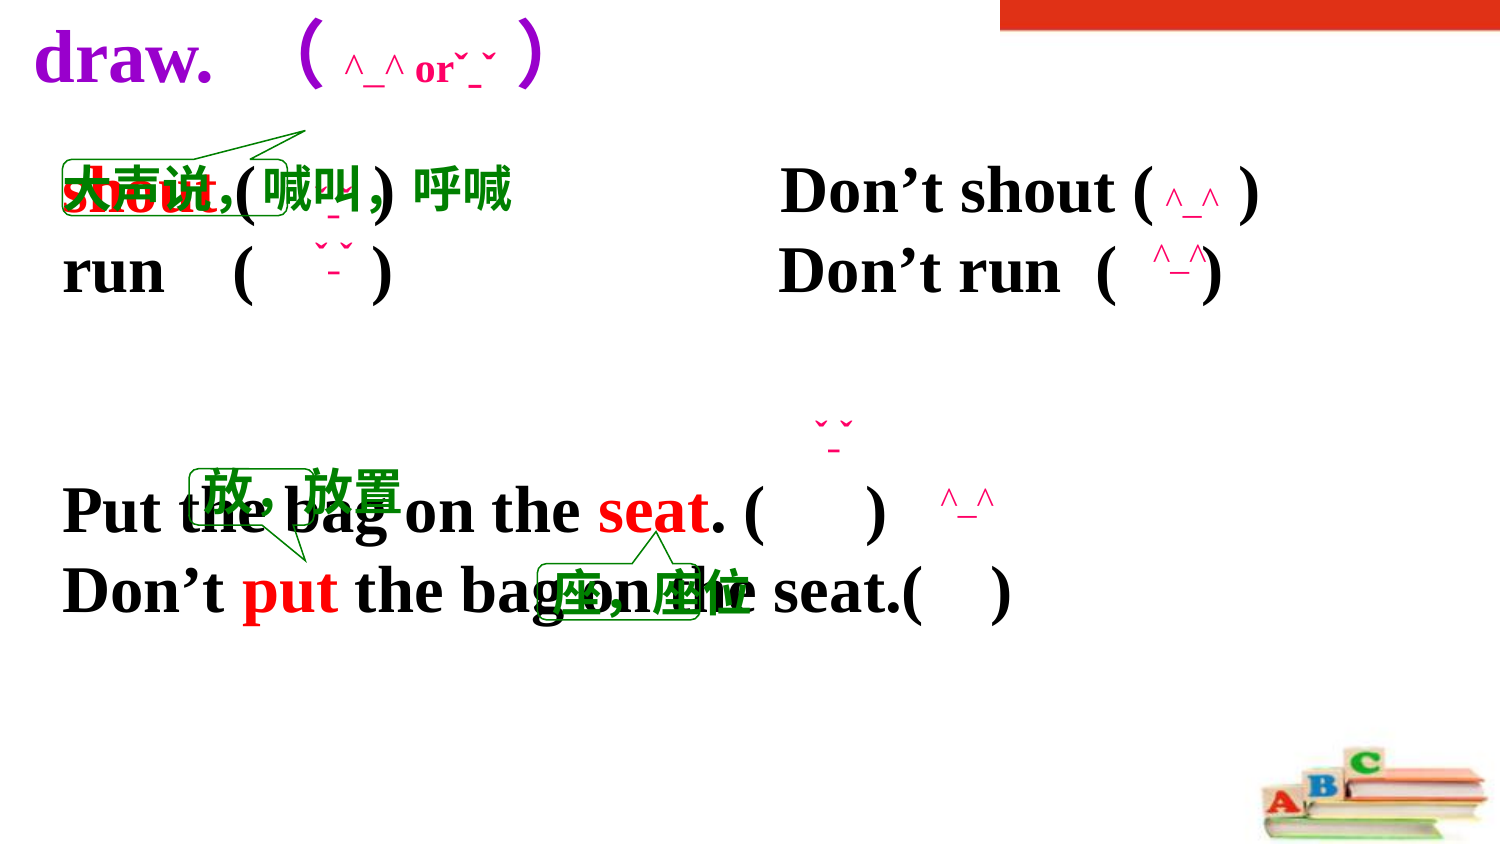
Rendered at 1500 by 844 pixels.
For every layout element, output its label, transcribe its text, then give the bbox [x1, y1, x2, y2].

text_box ˇˍˇ [368, 225, 475, 229]
text_box ^_^ [925, 468, 1010, 529]
text_box ^_^ [1150, 168, 1235, 229]
text_box draw. （^_^ orˇˍˇ ） [0, 0, 1000, 105]
text_box [266, 529, 306, 561]
text_box [233, 130, 306, 149]
text_box 大声说，喊叫，呼喊 [47, 149, 610, 225]
text_box shout ( ) Don’t shout ( ) run ( ) Don’t run ( ) Put the bag on the seat. ( ) Don’t put the bag on the seat.( ) [47, 138, 1460, 634]
text_box ^_^ [1138, 224, 1222, 285]
text_box ˇˍˇ [800, 403, 868, 463]
text_box 座，座位 [537, 553, 925, 629]
text_box 放，放置 [188, 453, 427, 529]
text_box ˇˍˇ [300, 225, 368, 285]
picture [0, 0, 1500, 844]
text_box [640, 531, 668, 553]
